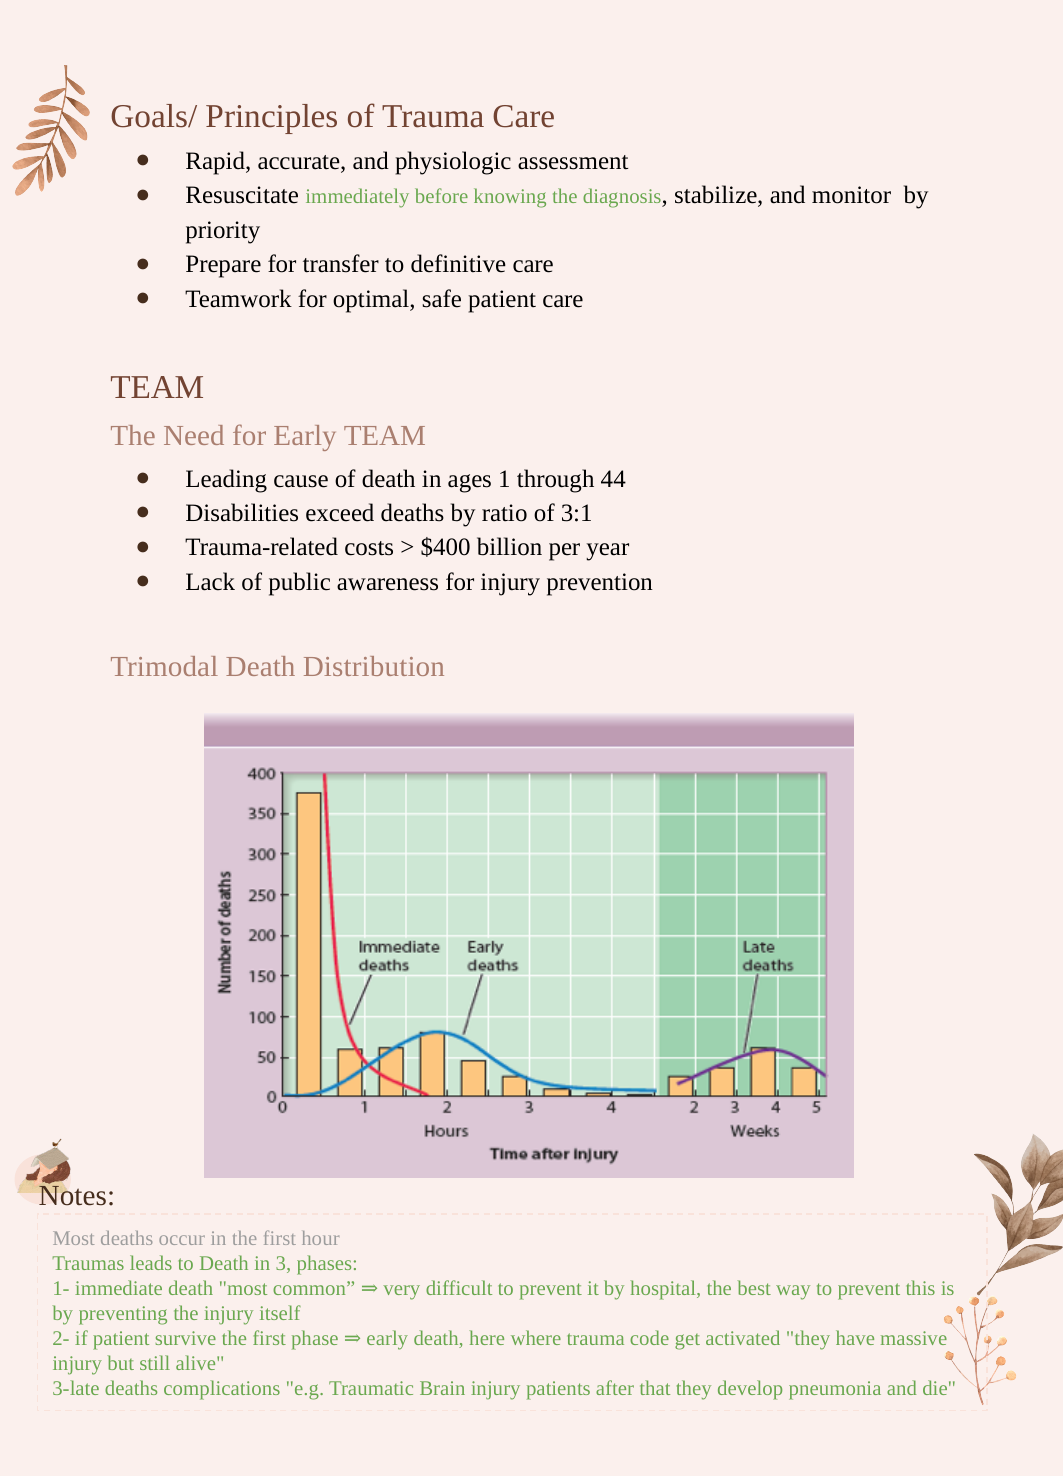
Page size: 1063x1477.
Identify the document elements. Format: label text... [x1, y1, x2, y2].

picture [0, 63, 95, 196]
list Goals/ Principles of Trauma Care Rapid, accurate, and physiologic assessment Resuscitate immediately before knowing the diagnosis, stabilize, and monitor by priority Prepare for transfer to definitive care Teamwork for optimal, safe patient care TEAM The Need for Early TEAM Leading cause of death in ages 1 through 44 Disabilities exceed deaths by ratio of 3:1 Trauma-related costs > $400 billion per year Lack of public awareness for injury prevention Trimodal Death Distribution [95, 72, 963, 750]
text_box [14, 1137, 988, 1411]
picture [977, 1126, 1063, 1412]
picture [203, 712, 855, 1137]
